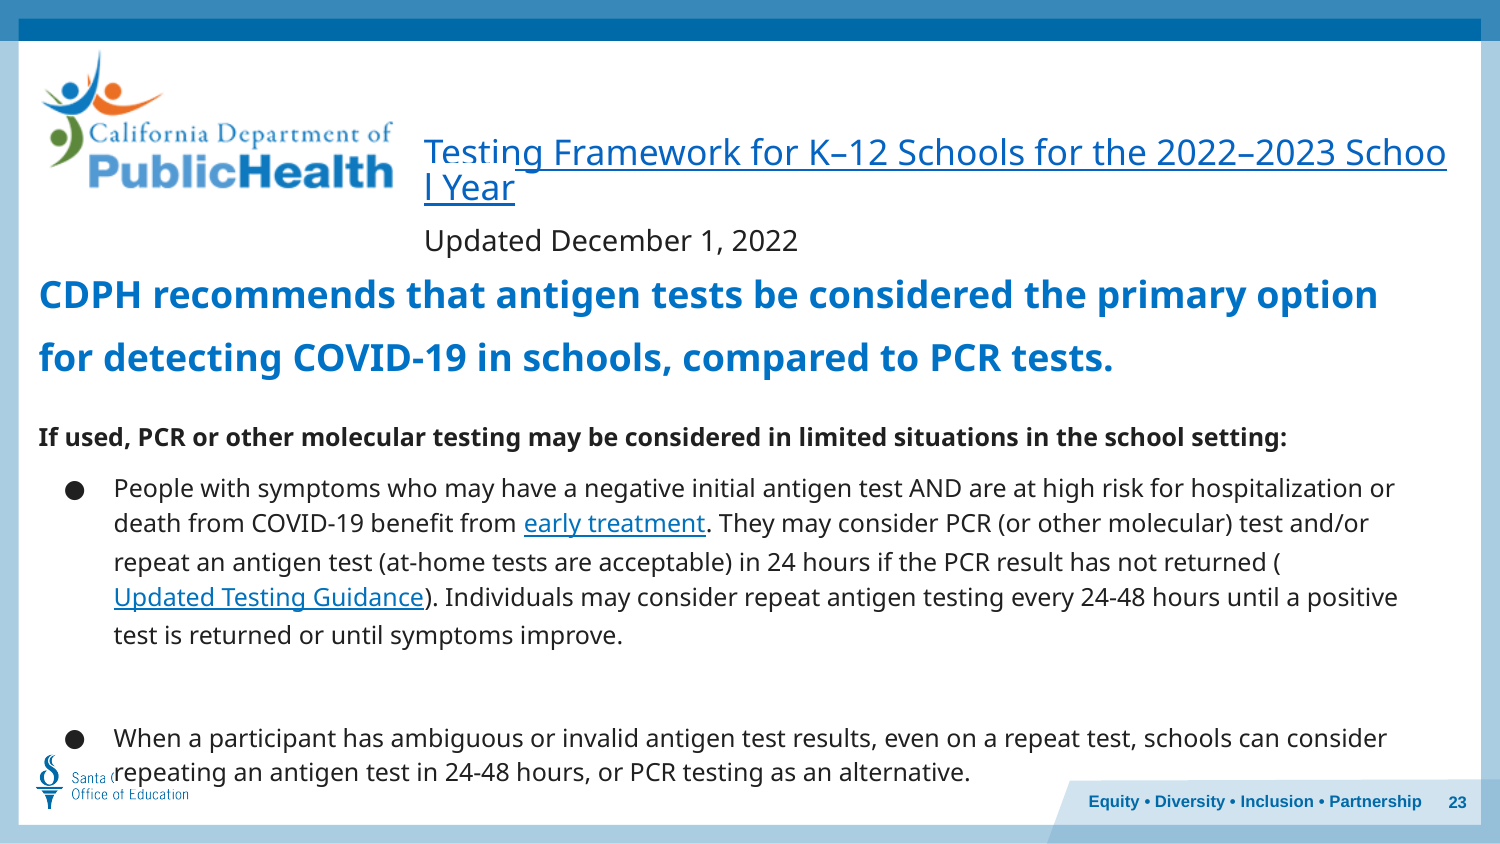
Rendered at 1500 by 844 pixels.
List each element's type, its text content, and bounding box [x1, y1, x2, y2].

slide_number 23 [1414, 785, 1479, 818]
list Testing Framework for K–12 Schools for the 2022–2023 School Year Updated December 1, 2022 [418, 125, 1464, 182]
picture [23, 43, 413, 219]
text_box CDPH recommends that antigen tests be considered the primary option for detecting COVID-19 in schools, compared to PCR tests. If used, PCR or other molecular testing may be considered in limited situations in the school setting: People with symptoms who may have a negative initial antigen test AND are at high risk for hospitalization or death from COVID-19 benefit from early treatment. They may consider PCR (or other molecular) test and/or repeat an antigen test (at-home tests are acceptable) in 24 hours if the PCR result has not returned (Updated Testing Guidance). Individuals may consider repeat antigen testing every 24-48 hours until a positive test is returned or until symptoms improve. When a participant has ambiguous or invalid antigen test results, even on a repeat test, schools can consider repeating an antigen test in 24-48 hours, or PCR testing as an alternative. [23, 237, 1450, 844]
